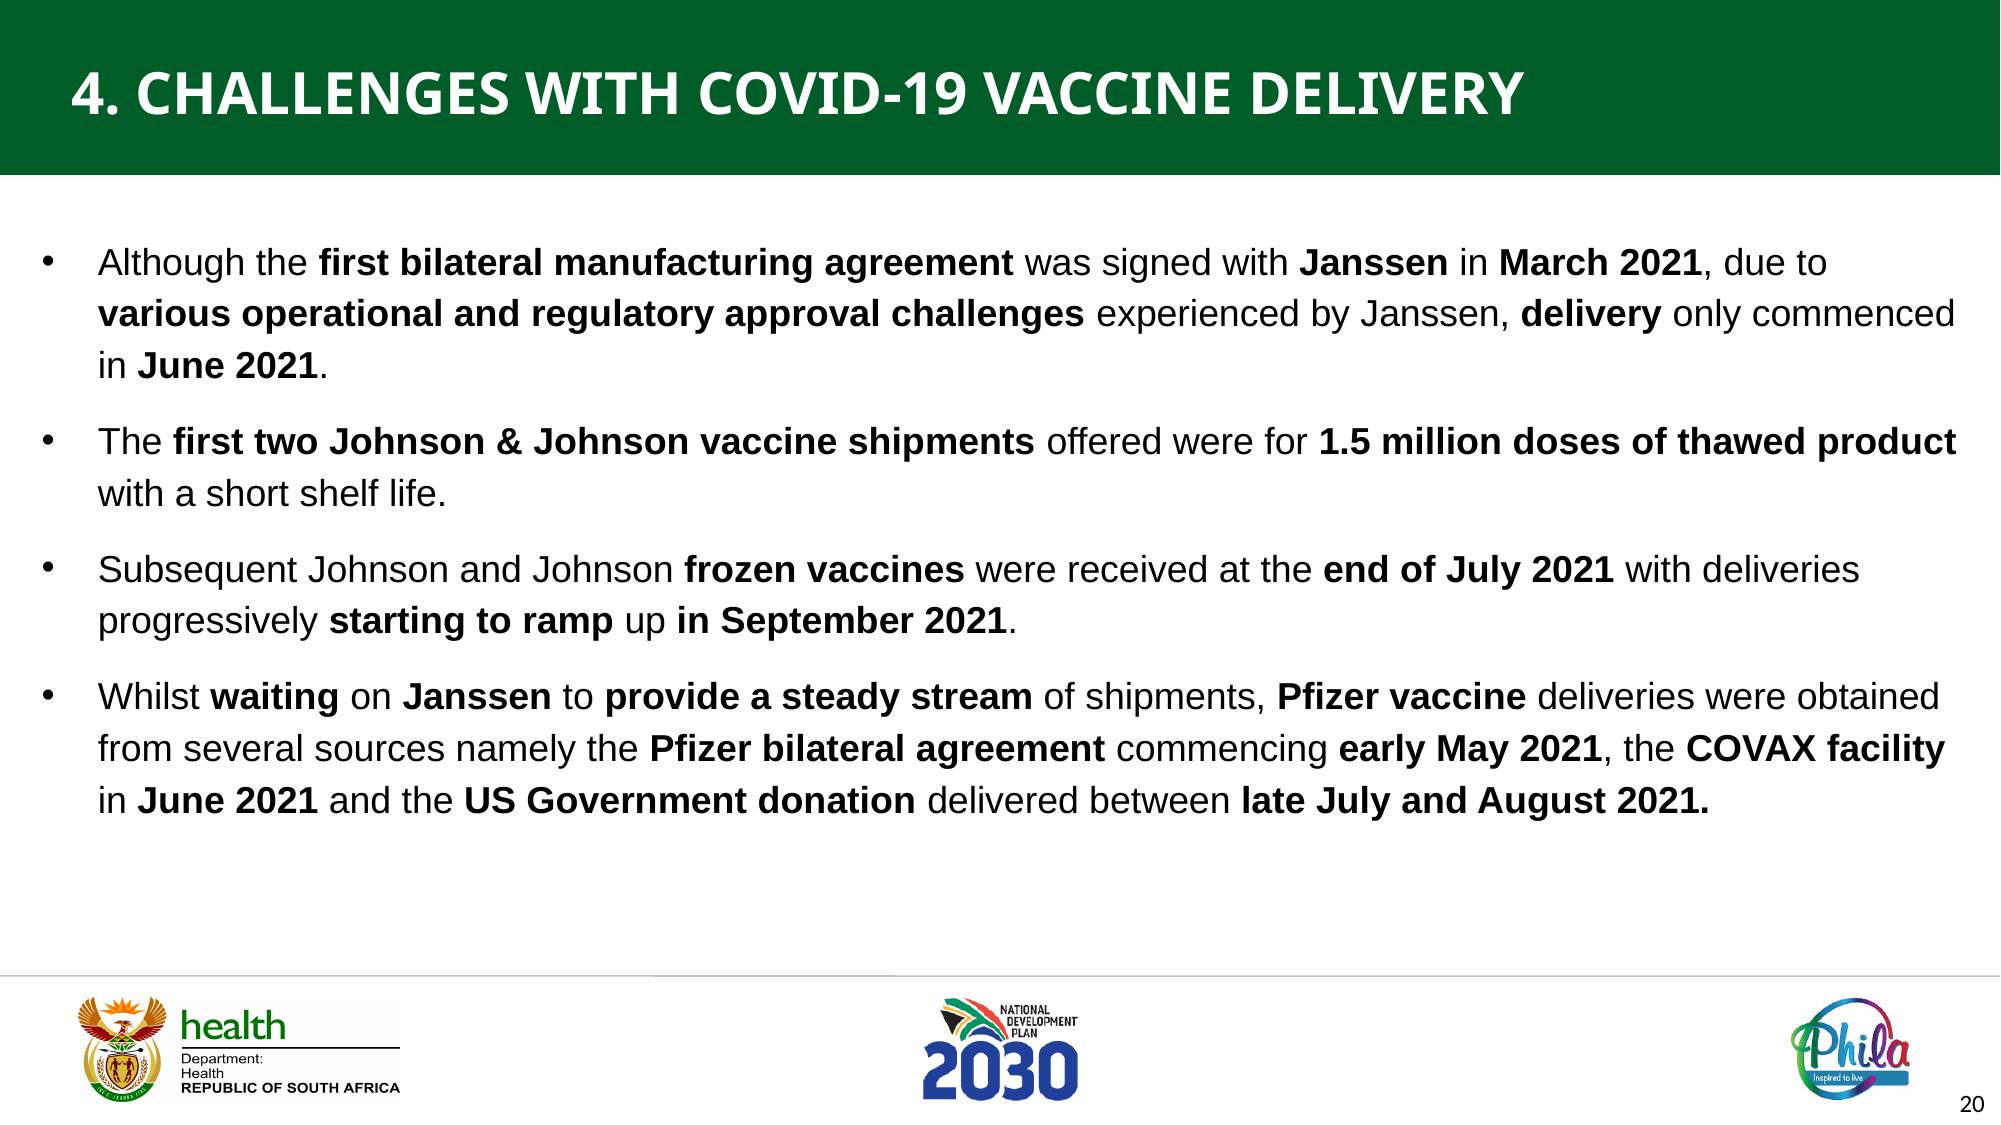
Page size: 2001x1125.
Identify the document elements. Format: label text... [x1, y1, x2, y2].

picture [1767, 997, 1933, 1102]
title 4. CHALLENGES WITH COVID-19 VACCINE DELIVERY [0, 26, 1872, 147]
list Although the first bilateral manufacturing agreement was signed with Janssen in March 2021, due to various operational and regulatory approval challenges experienced by Janssen, delivery only commenced in June 2021. The first two Johnson & Johnson vaccine shipments offered were for 1.5 million doses of thawed product with a short shelf life. Subsequent Johnson and Johnson frozen vaccines were received at the end of July 2021 with deliveries progressively starting to ramp up in September 2021. Whilst waiting on Janssen to provide a steady stream of shipments, Pfizer vaccine deliveries were obtained from several sources namely the Pfizer bilateral agreement commencing early May 2021, the COVAX facility in June 2021 and the US Government donation delivered between late July and August 2021. [26, 223, 1975, 964]
picture [916, 997, 1084, 1102]
picture [78, 997, 400, 1102]
